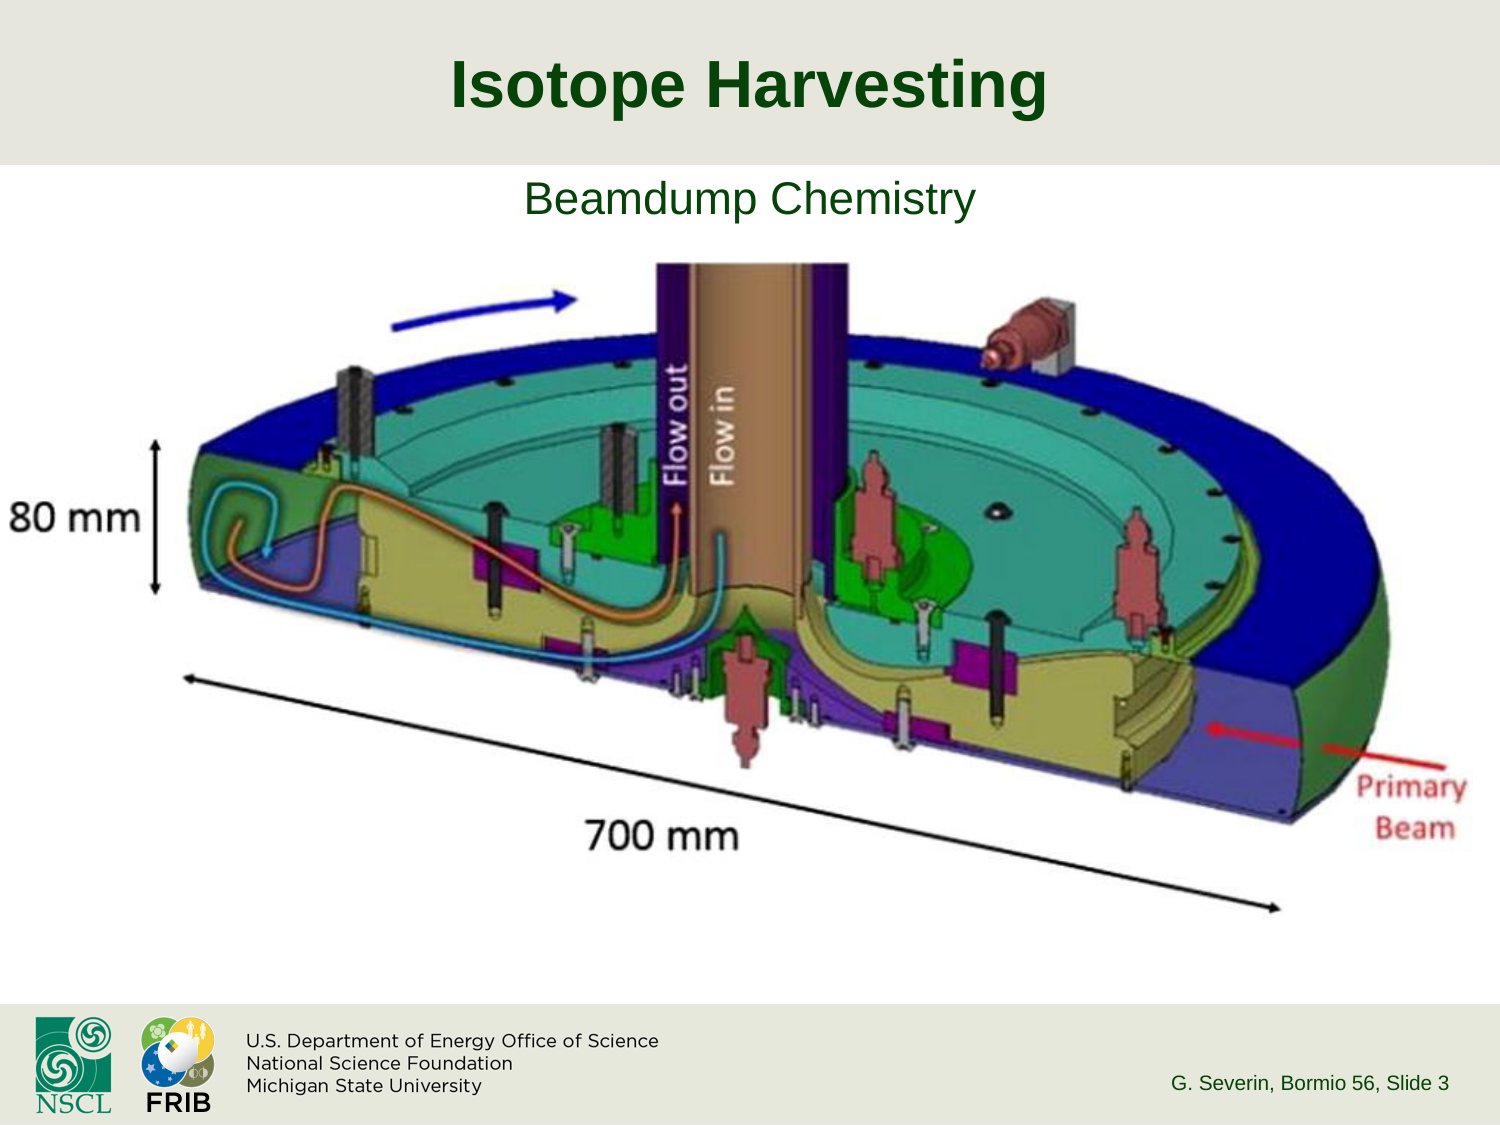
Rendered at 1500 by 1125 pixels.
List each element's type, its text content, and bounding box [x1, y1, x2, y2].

list Beamdump Chemistry [12, 174, 1488, 1000]
slide_number , Slide 3 [1374, 1042, 1500, 1103]
picture [9, 261, 1473, 920]
footer G. Severin, Bormio 56 [679, 1042, 1374, 1103]
picture [0, 0, 1500, 165]
title Isotope Harvesting [11, 46, 1489, 128]
picture [0, 1004, 1500, 1125]
